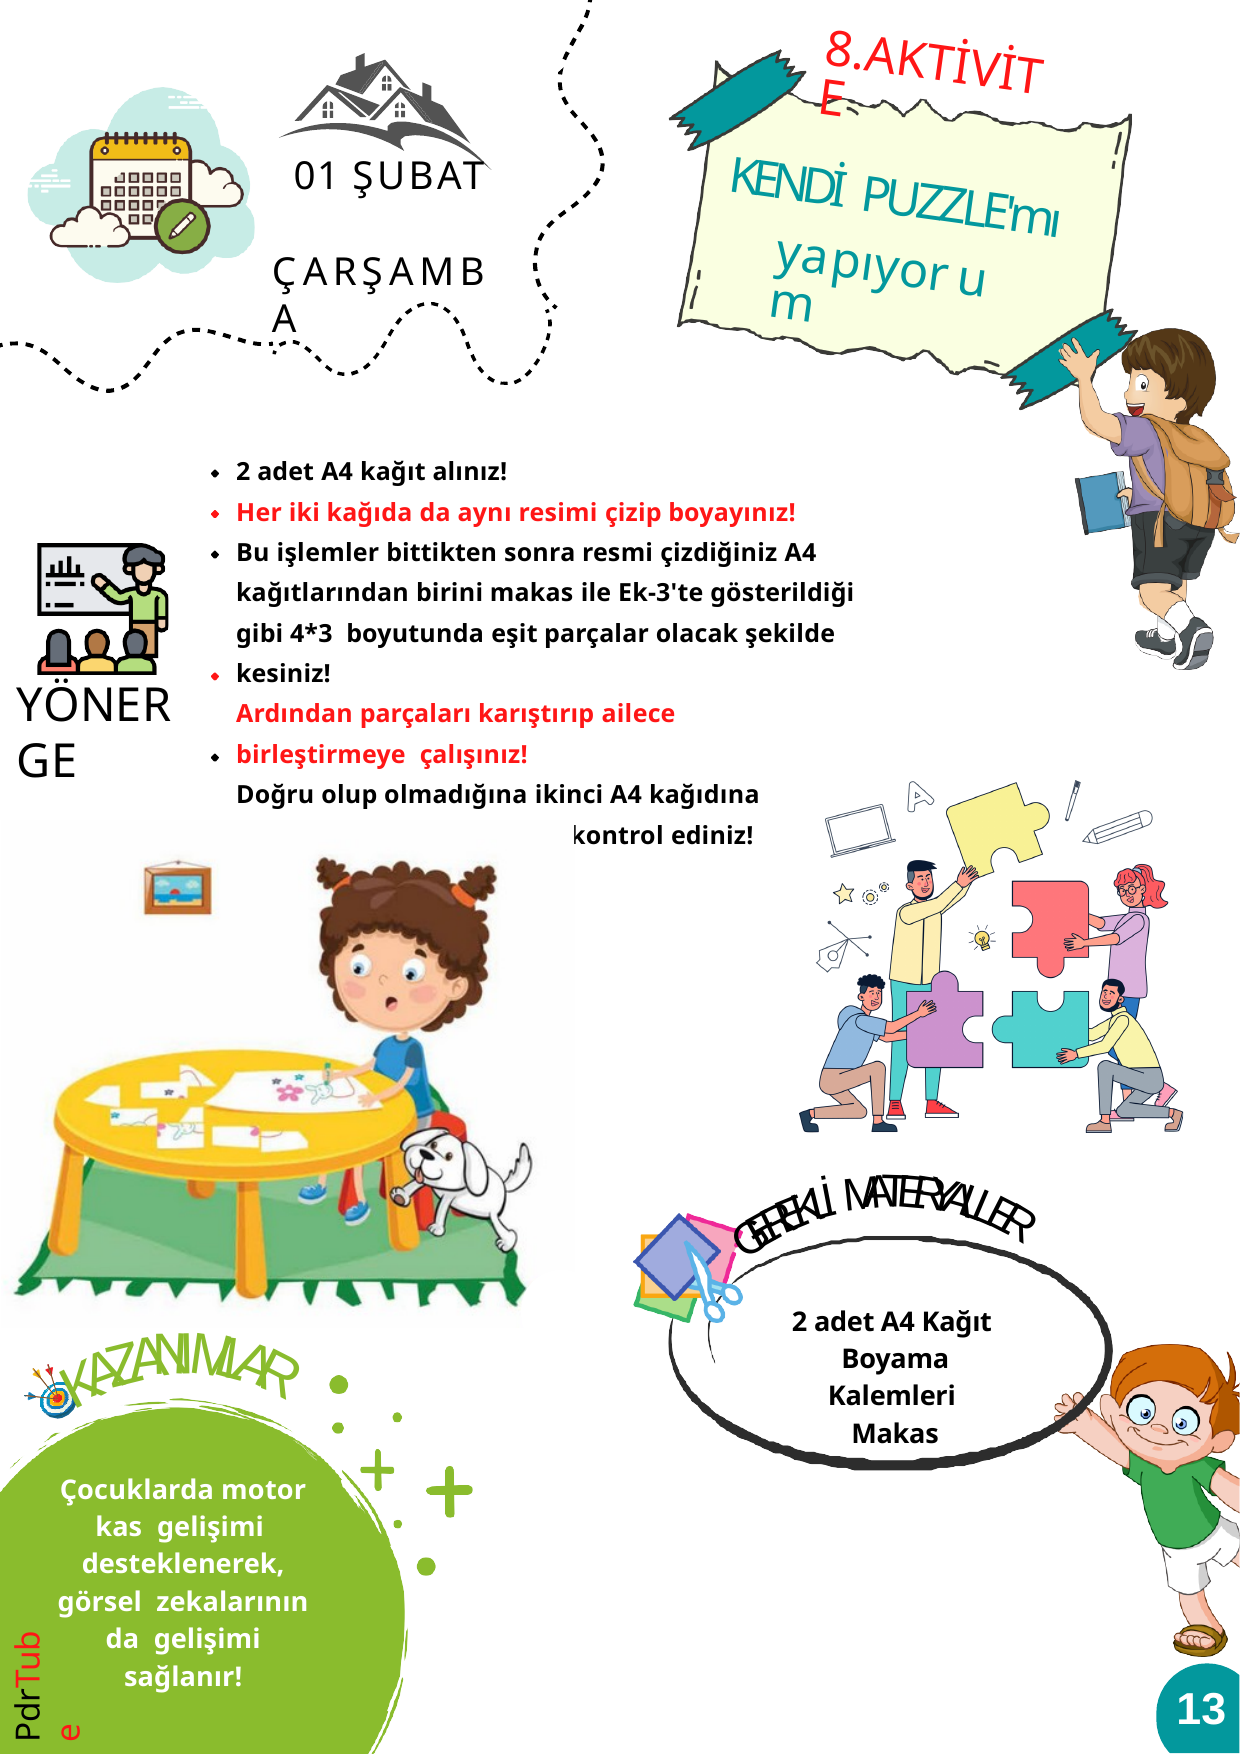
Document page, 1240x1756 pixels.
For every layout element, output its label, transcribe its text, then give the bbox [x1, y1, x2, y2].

text_box [143, 360, 152, 369]
text_box E [739, 1211, 781, 1259]
text_box [120, 382, 130, 390]
text_box [557, 82, 563, 91]
text_box [39, 347, 49, 356]
text_box [576, 23, 585, 33]
text_box [372, 352, 380, 360]
text_box [76, 377, 85, 385]
text_box [470, 353, 477, 362]
text_box E [979, 1190, 1015, 1240]
text_box L [966, 1185, 999, 1234]
text_box [63, 367, 73, 376]
text_box [545, 333, 551, 341]
text_box [533, 247, 539, 256]
text_box [25, 342, 34, 349]
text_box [278, 52, 492, 171]
text_box [192, 327, 201, 333]
text_box A [937, 1175, 967, 1224]
text_box [590, 133, 599, 143]
text_box A [863, 1171, 890, 1218]
text_box [237, 337, 247, 344]
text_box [0, 1364, 473, 1754]
text_box [524, 369, 533, 377]
text_box G [724, 1220, 770, 1269]
text_box 2 adet A4 Kağıt Boyama Kalemleri Makas [782, 1297, 1007, 1449]
text_box [633, 1213, 1240, 1657]
text_box R [909, 1171, 932, 1218]
text_box [569, 109, 578, 119]
text_box [325, 364, 333, 372]
text_box [537, 232, 545, 242]
text_box [292, 341, 301, 346]
text_box [513, 378, 522, 385]
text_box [0, 820, 603, 1356]
text_box [207, 329, 216, 335]
text_box [211, 672, 219, 681]
text_box 13 [1174, 1678, 1229, 1734]
text_box [252, 341, 262, 347]
text_box [176, 329, 185, 336]
text_box [592, 177, 601, 187]
text_box [541, 292, 550, 301]
text_box [561, 96, 569, 106]
text_box [477, 366, 485, 374]
text_box [569, 37, 577, 47]
text_box [582, 190, 591, 199]
text_box [222, 332, 232, 339]
text_box [599, 163, 605, 172]
text_box E [770, 1194, 809, 1243]
text_box KENDİ PUZZLE'mı [726, 152, 1100, 253]
text_box 8.AKTİVİTE [814, 25, 1072, 158]
text_box [570, 200, 580, 209]
text_box [546, 219, 555, 229]
text_box [337, 371, 345, 376]
text_box [562, 51, 570, 61]
text_box [52, 357, 61, 366]
text_box [20, 87, 255, 284]
text_box [557, 209, 567, 218]
text_box M [840, 1173, 870, 1221]
text_box [533, 358, 541, 366]
text_box [799, 780, 1184, 1133]
text_box [304, 345, 312, 354]
text_box T [880, 1170, 902, 1217]
text_box [535, 278, 542, 288]
text_box [1156, 1663, 1240, 1754]
text_box [583, 9, 591, 19]
text_box İ [817, 1177, 857, 1226]
text_box [278, 341, 287, 347]
text_box [9, 341, 18, 346]
text_box R [754, 1202, 796, 1251]
text_box [580, 121, 589, 130]
text_box [362, 362, 371, 370]
text_box YÖNERGE [14, 672, 192, 787]
text_box Y [923, 1173, 949, 1221]
text_box [350, 369, 359, 376]
text_box [380, 341, 388, 349]
text_box [211, 469, 219, 478]
text_box 01 ŞUBAT ÇARŞAMBA [269, 148, 501, 341]
text_box [597, 147, 605, 157]
text_box [132, 372, 142, 381]
text_box [547, 319, 552, 327]
text_box [668, 49, 1240, 670]
text_box E [894, 1170, 916, 1217]
text_box [487, 375, 495, 383]
text_box [314, 355, 322, 363]
text_box [551, 303, 558, 310]
text_box L [804, 1182, 835, 1230]
text_box [211, 753, 219, 762]
text_box [37, 543, 169, 672]
text_box [557, 67, 564, 75]
text_box K [786, 1187, 825, 1236]
text_box [211, 510, 219, 518]
text_box [163, 336, 172, 345]
text_box [465, 341, 471, 350]
text_box [105, 388, 115, 393]
text_box [152, 347, 161, 356]
text_box 2 adet A4 kağıt alınız! Her iki kağıda da aynı resimi çizip boyayınız! Bu işlemler bittikten sonra resmi çizdiğiniz A4 kağıtlarından birini makas ile Ek-3'te gösterildiği gibi 4*3 boyutunda eşit parçalar olacak şekilde kesiniz! Ardından parçaları karıştırıp ailece birleştirmeye çalışınız! Doğru olup olmadığına ikinci A4 kağıdına çizdiğiniz resime bakarak kontrol ediniz! [233, 442, 892, 850]
text_box L [952, 1180, 983, 1228]
text_box R [992, 1197, 1058, 1262]
text_box [90, 384, 100, 392]
text_box [540, 345, 547, 354]
text_box yapıyorum [766, 228, 1034, 362]
text_box [211, 550, 219, 559]
text_box [532, 262, 538, 272]
